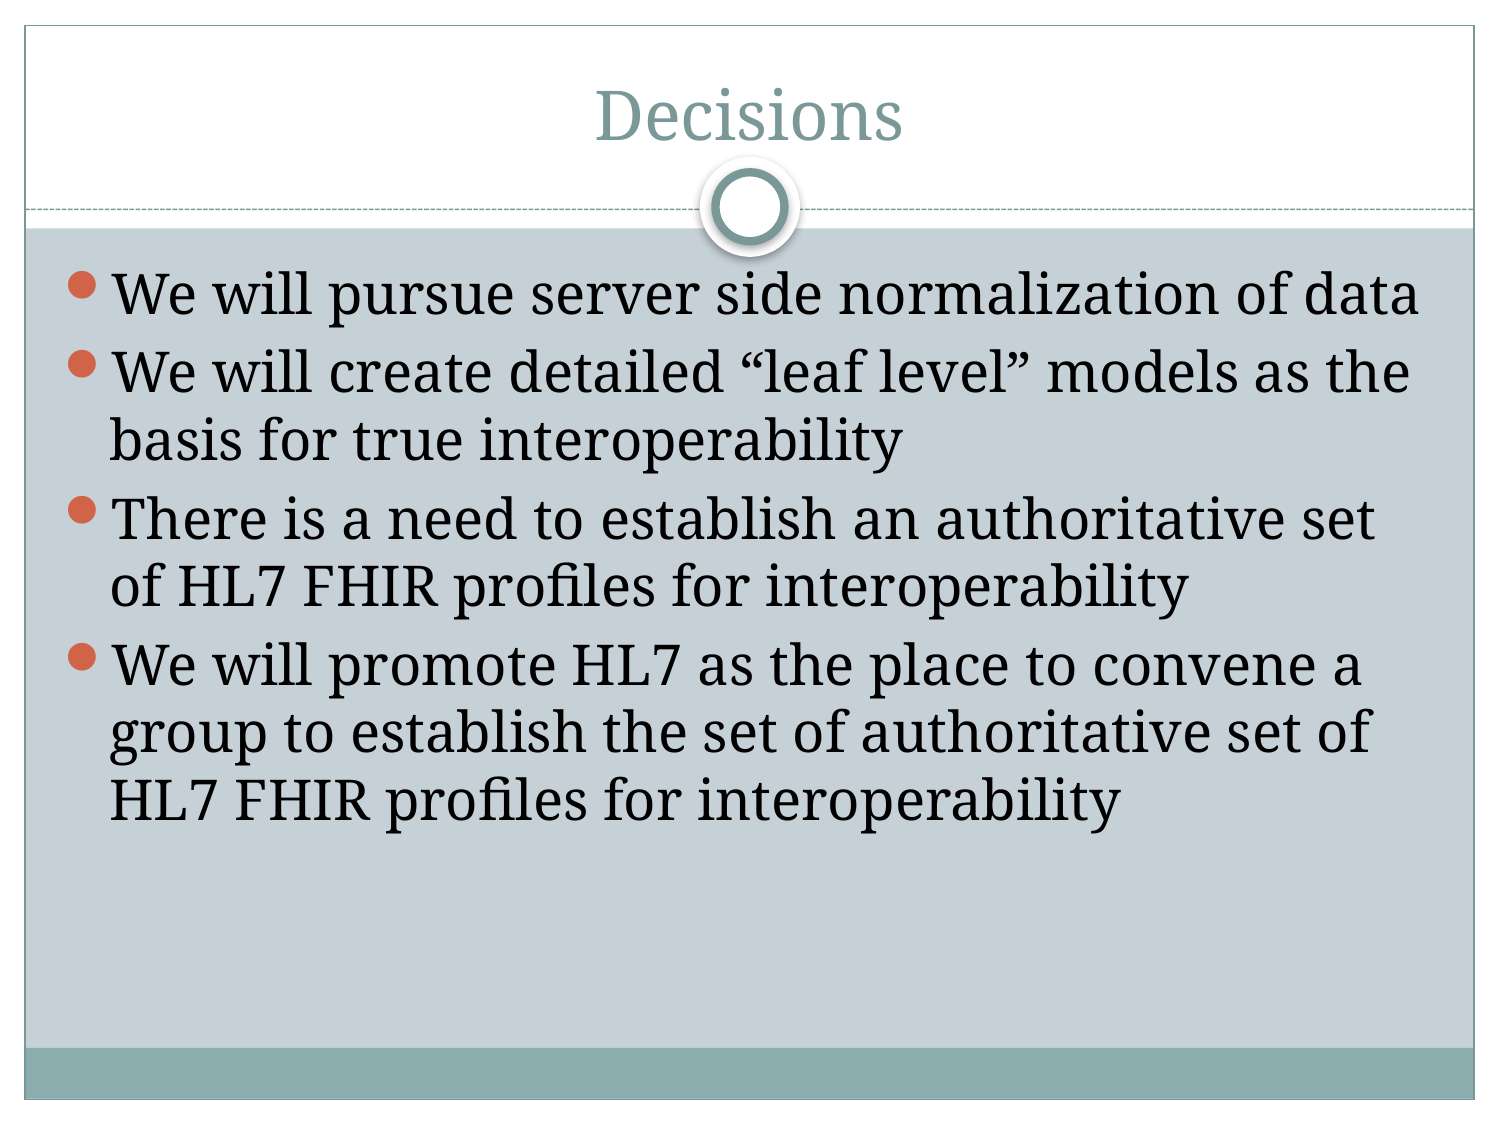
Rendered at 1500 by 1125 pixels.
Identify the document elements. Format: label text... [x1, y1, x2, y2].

list We will pursue server side normalization of data We will create detailed “leaf level” models as the basis for true interoperability There is a need to establish an authoritative set of HL7 FHIR profiles for interoperability We will promote HL7 as the place to convene a group to establish the set of authoritative set of HL7 FHIR profiles for interoperability [49, 250, 1445, 1001]
title Decisions [49, 37, 1450, 162]
